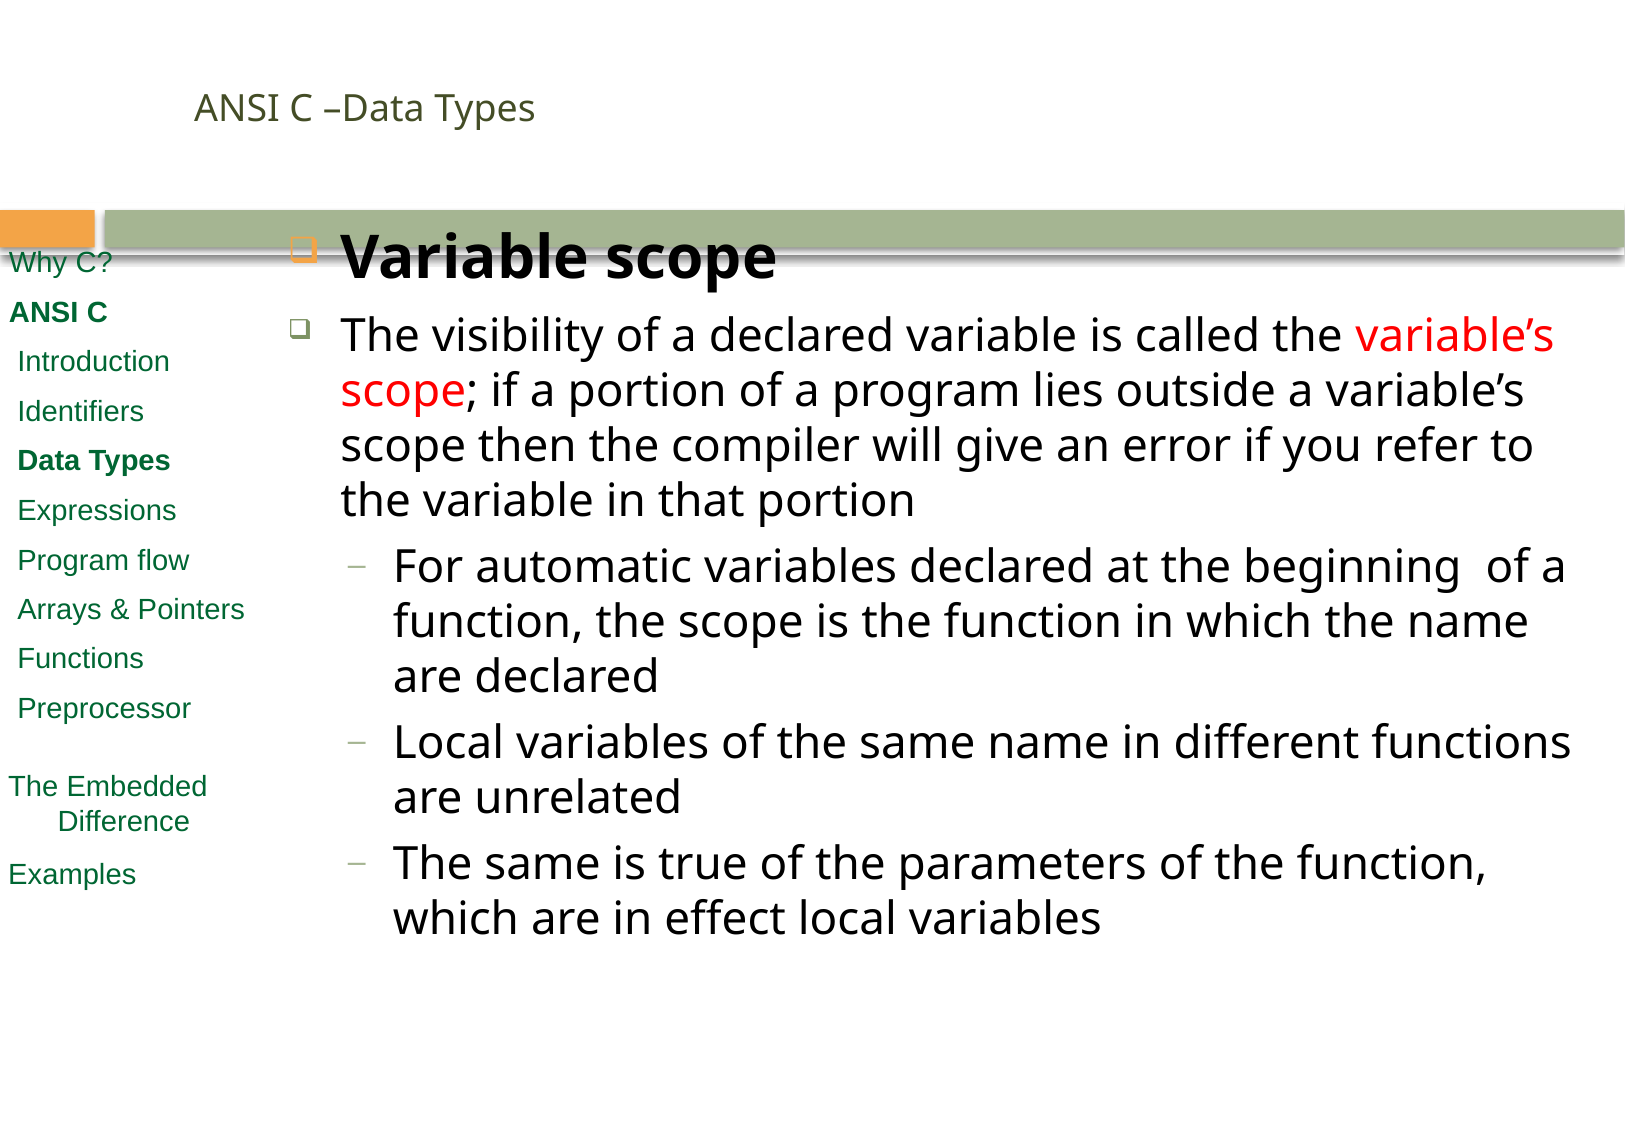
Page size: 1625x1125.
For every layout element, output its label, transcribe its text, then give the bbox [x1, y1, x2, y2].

list Variable scope The visibility of a declared variable is called the variable’s scope; if a portion of a program lies outside a variable’s scope then the compiler will give an error if you refer to the variable in that portion For automatic variables declared at the beginning of a function, the scope is the function in which the name are declared Local variables of the same name in different functions are unrelated The same is true of the parameters of the function, which are in effect local variables [273, 210, 1610, 1071]
text_box Why C? ANSI C Introduction Identifiers Data Types Expressions Program flow Arrays & Pointers Functions Preprocessor [9, 243, 290, 725]
text_box The Embedded Difference Examples [0, 767, 281, 891]
title ANSI C –Data Types [179, 76, 1476, 137]
